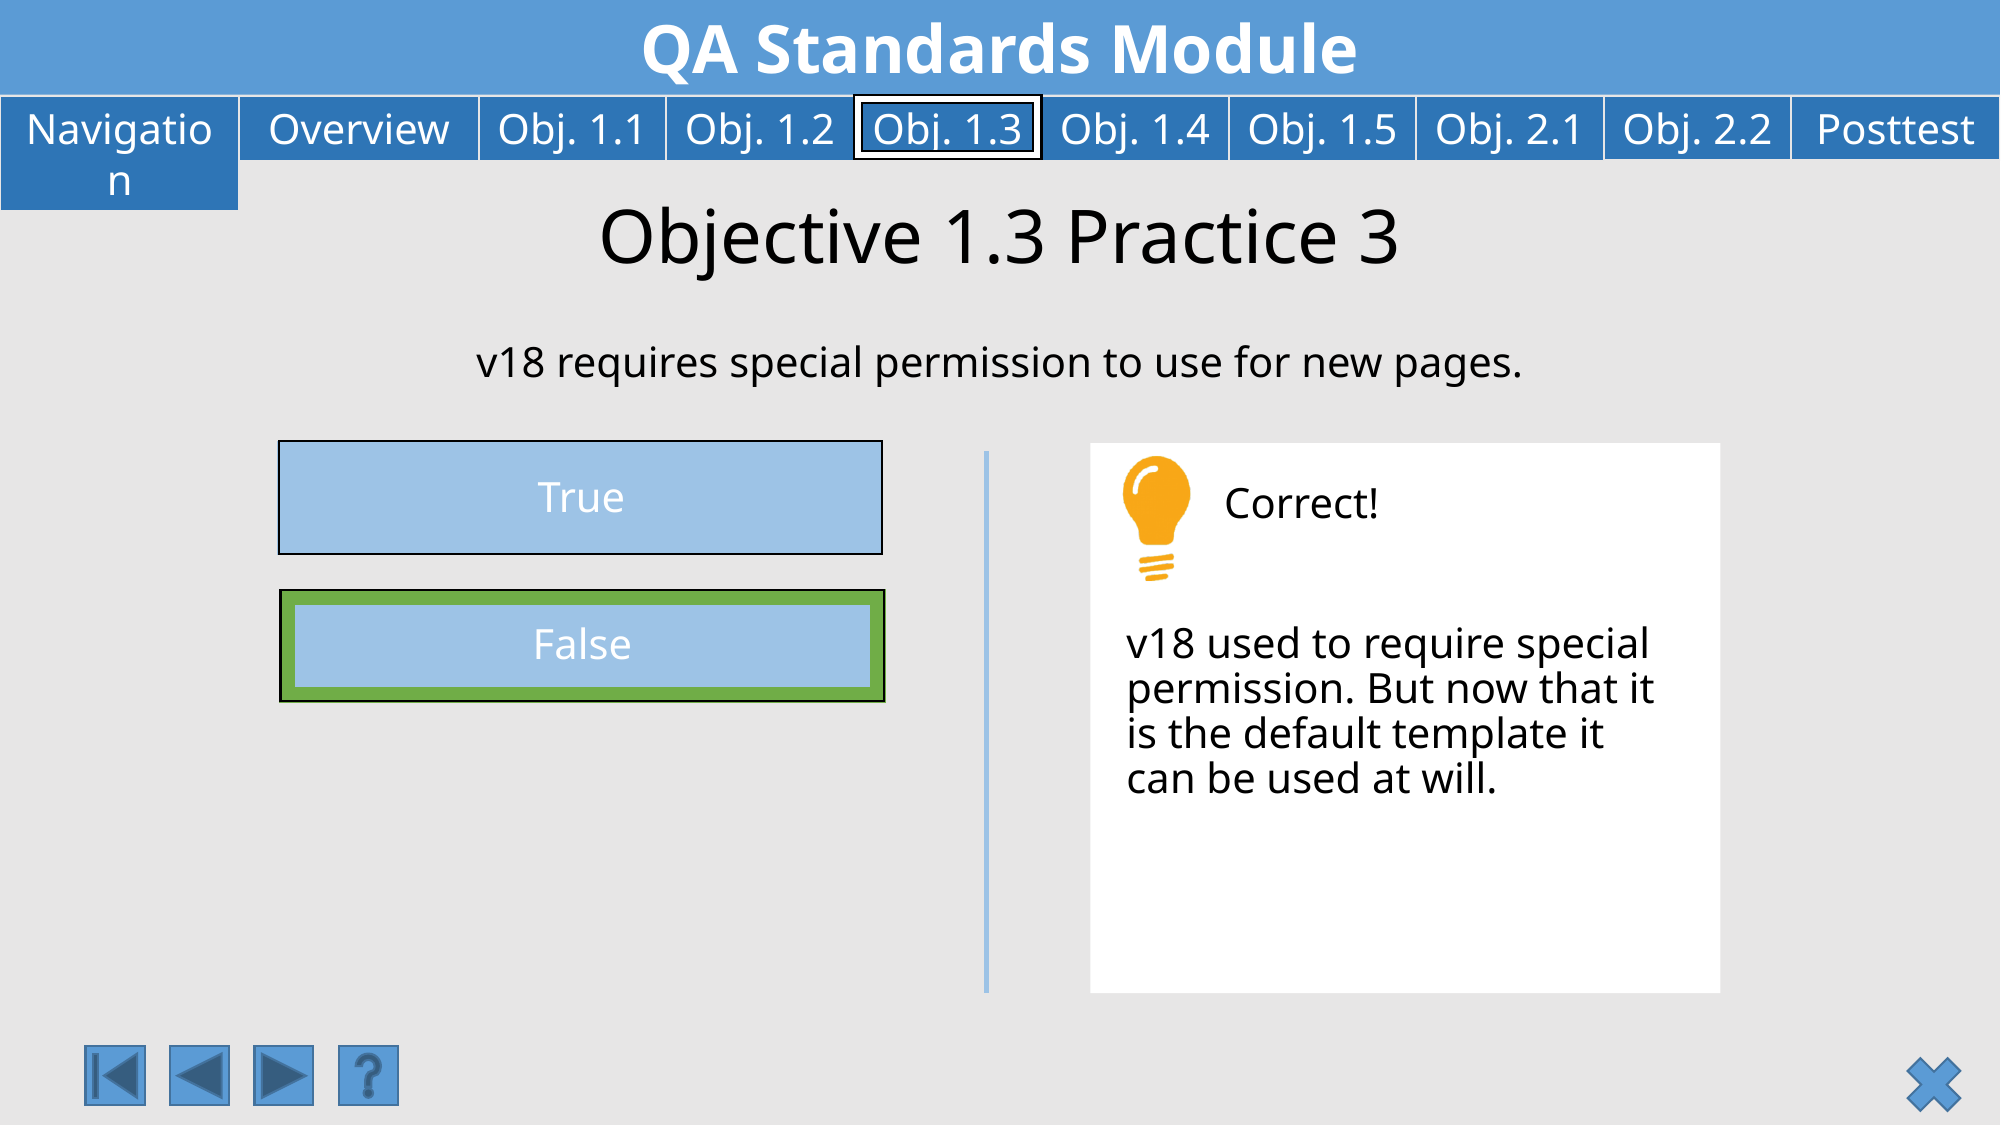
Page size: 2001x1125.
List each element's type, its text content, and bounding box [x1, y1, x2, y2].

list v18 used to require special permission. But now that it is the default template it can be used at will. [1111, 615, 1698, 974]
list v18 requires special permission to use for new pages. [85, 307, 1915, 422]
title Objective 1.3 Practice 3 [85, 191, 1915, 288]
text_box [279, 589, 885, 702]
list Correct! [1209, 475, 1698, 564]
text_box [278, 440, 883, 555]
picture [1091, 444, 1221, 592]
text_box [853, 94, 1043, 160]
